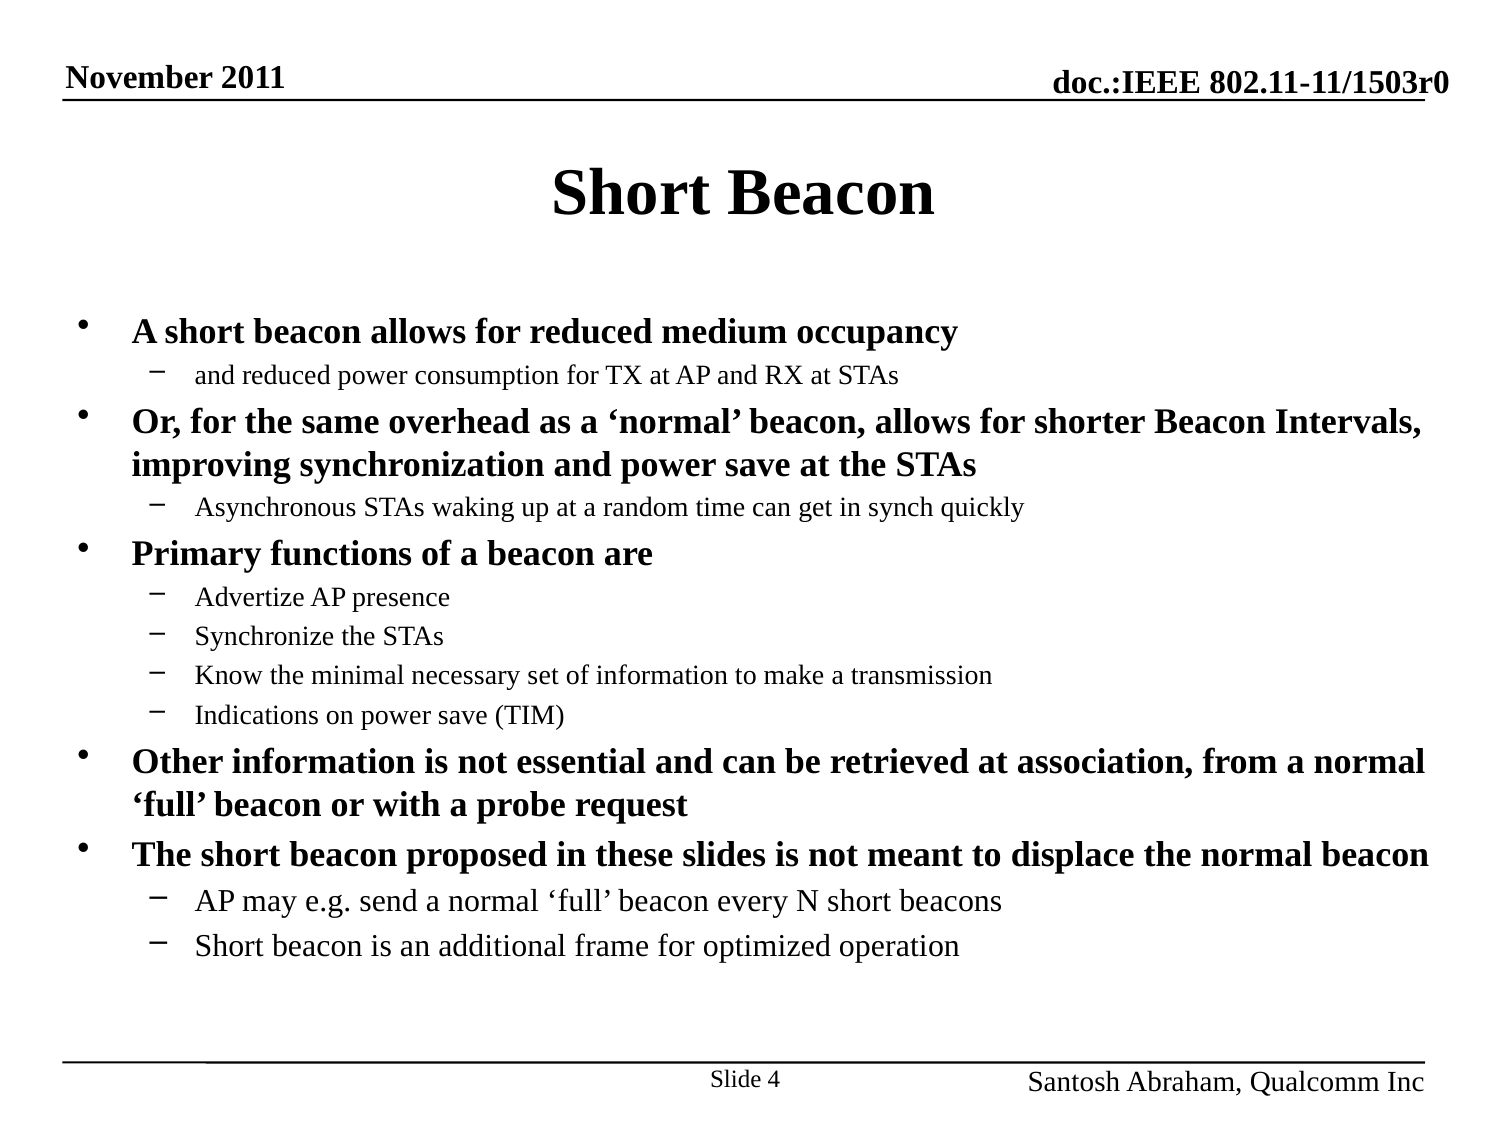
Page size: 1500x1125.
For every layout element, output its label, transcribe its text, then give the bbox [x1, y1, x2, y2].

slide_number Slide 4 [700, 1061, 790, 1093]
title Short Beacon [62, 112, 1426, 263]
list A short beacon allows for reduced medium occupancy and reduced power consumption for TX at AP and RX at STAs Or, for the same overhead as a ‘normal’ beacon, allows for shorter Beacon Intervals, improving synchronization and power save at the STAs Asynchronous STAs waking up at a random time can get in synch quickly Primary functions of a beacon are Advertize AP presence Synchronize the STAs Know the minimal necessary set of information to make a transmission Indications on power save (TIM) Other information is not essential and can be retrieved at association, from a normal ‘full’ beacon or with a probe request The short beacon proposed in these slides is not meant to displace the normal beacon AP may e.g. send a normal ‘full’ beacon every N short beacons Short beacon is an additional frame for optimized operation [62, 299, 1459, 1001]
footer Santosh Abraham, Qualcomm Inc [1025, 1061, 1426, 1098]
